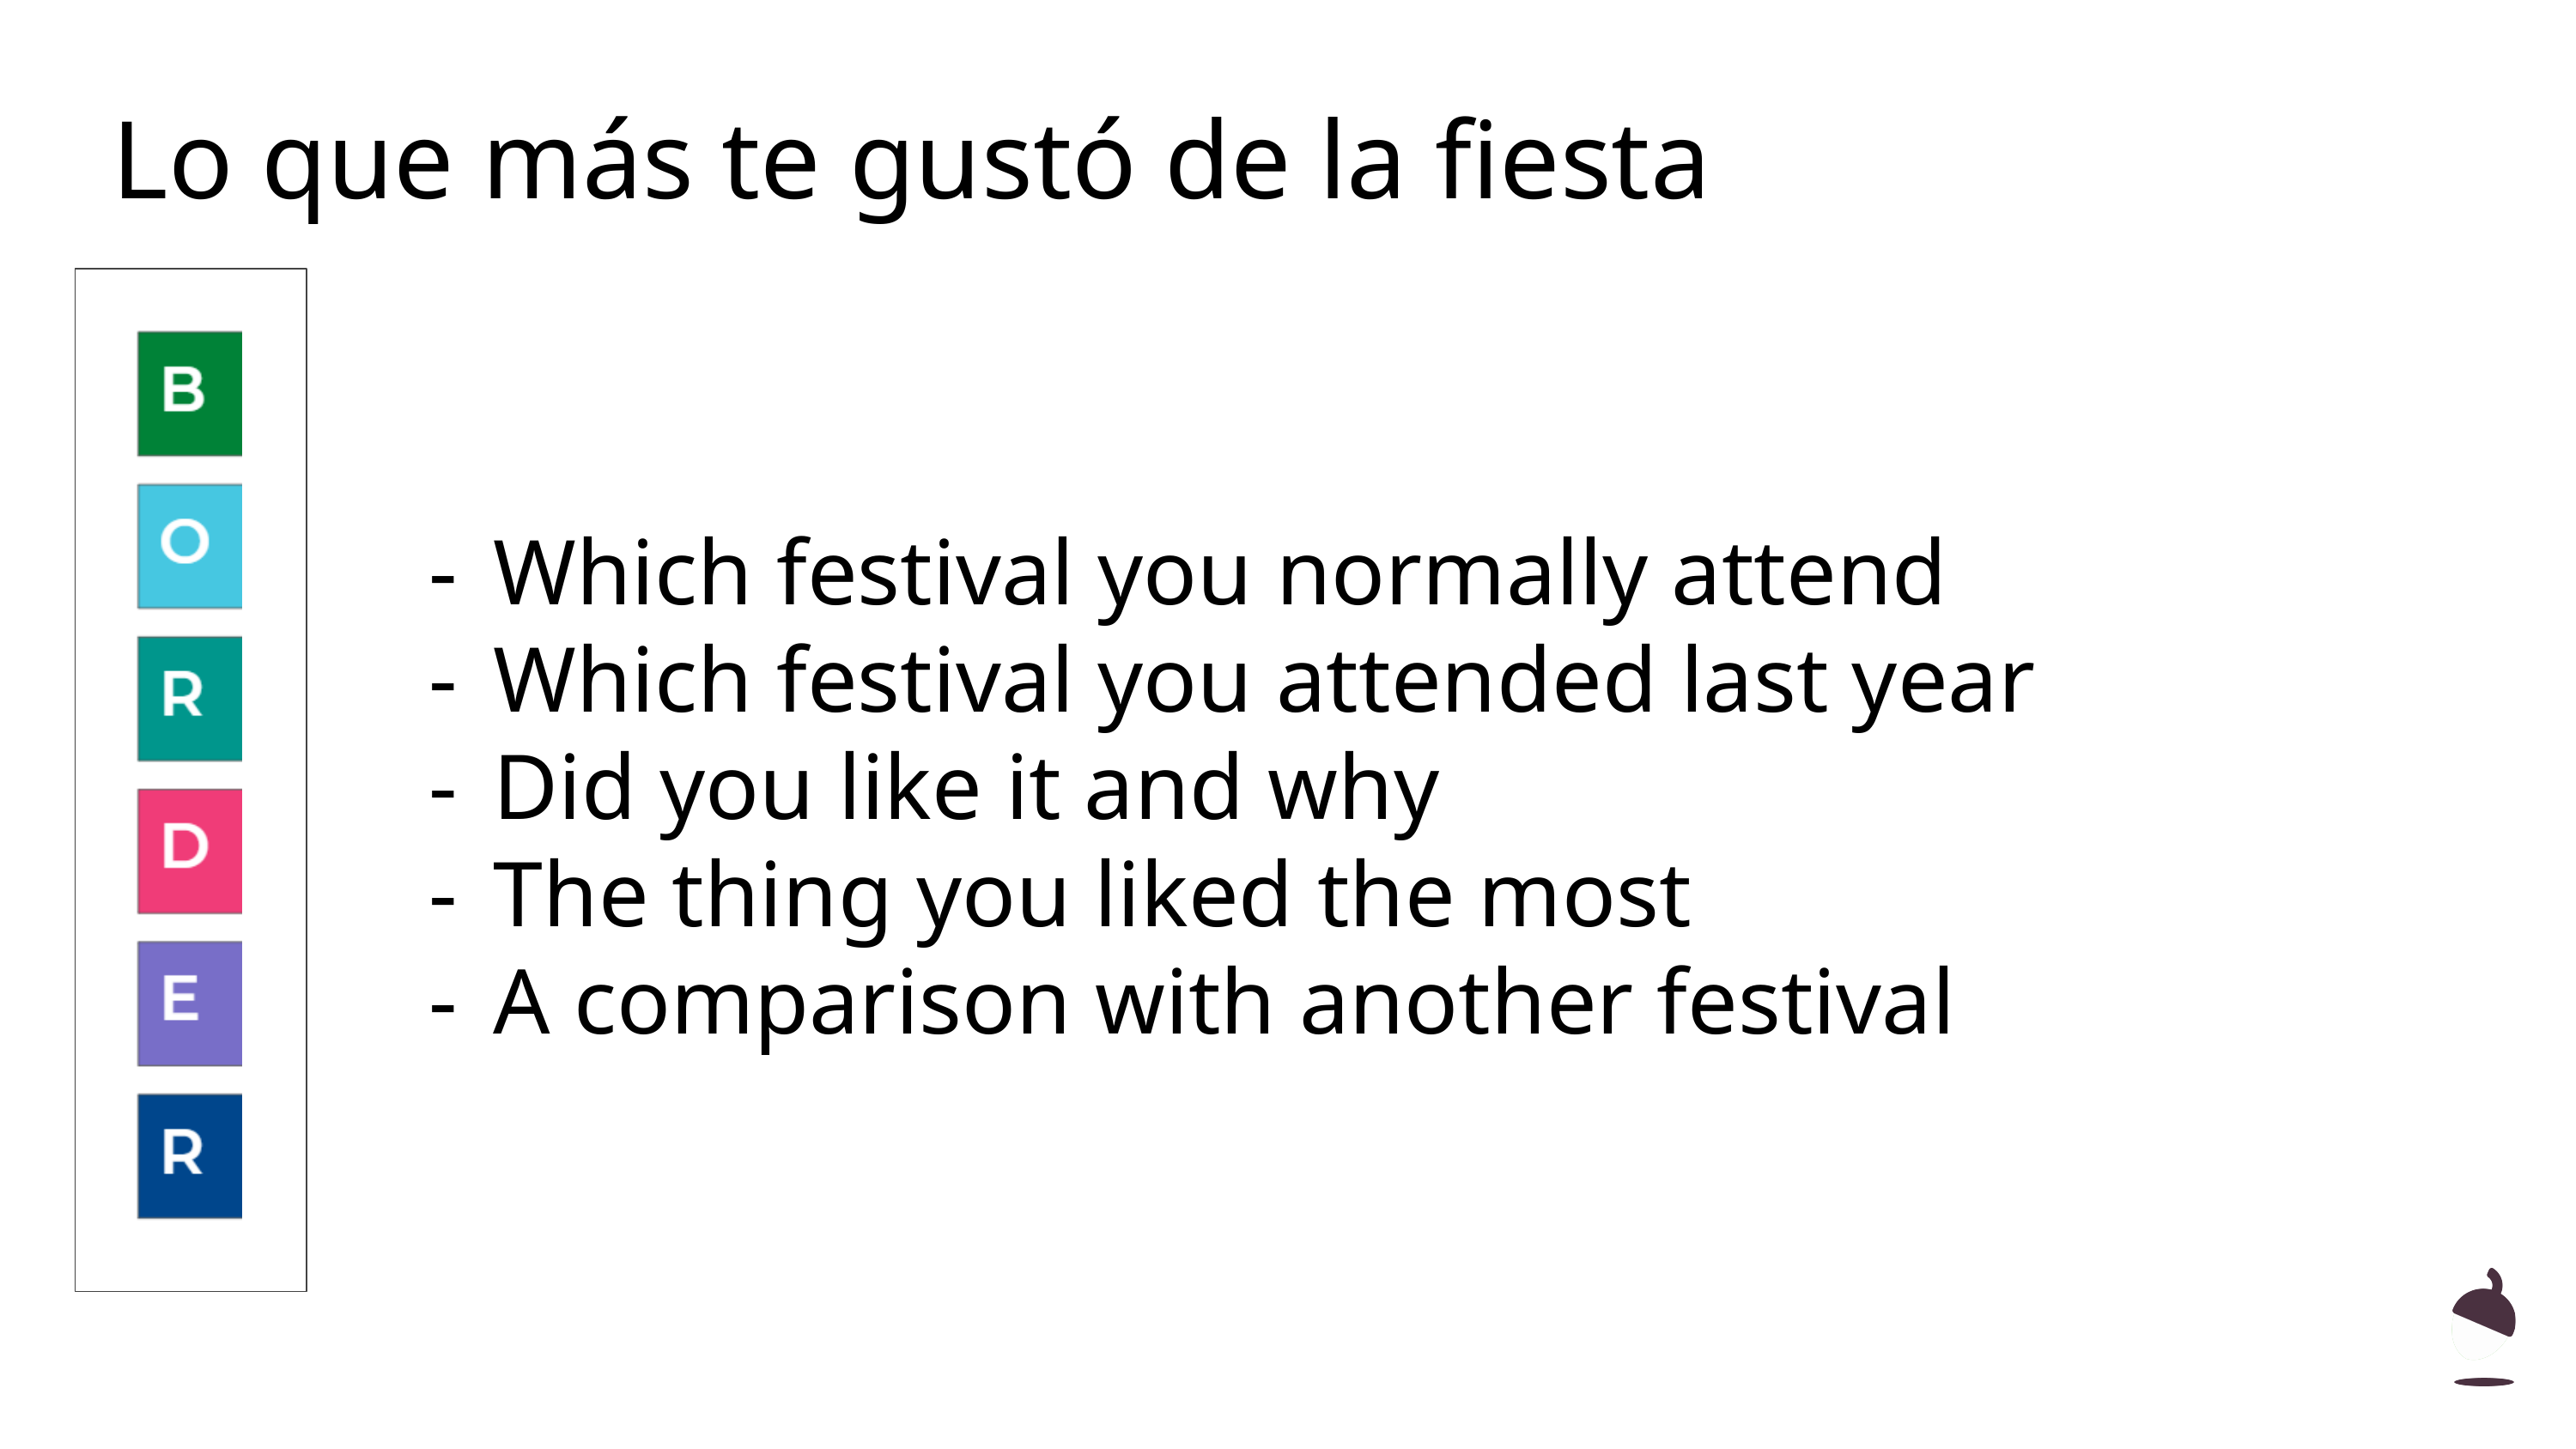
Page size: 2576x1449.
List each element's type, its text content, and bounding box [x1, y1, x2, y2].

picture [2451, 1268, 2516, 1386]
text_box Which festival you normally attend Which festival you attended last year Did you like it and why The thing you liked the most A comparison with another festival [416, 502, 2357, 1151]
picture [97, 289, 243, 1270]
text_box [75, 268, 307, 1292]
title Lo que más te gustó de la fiesta [112, 71, 2079, 301]
